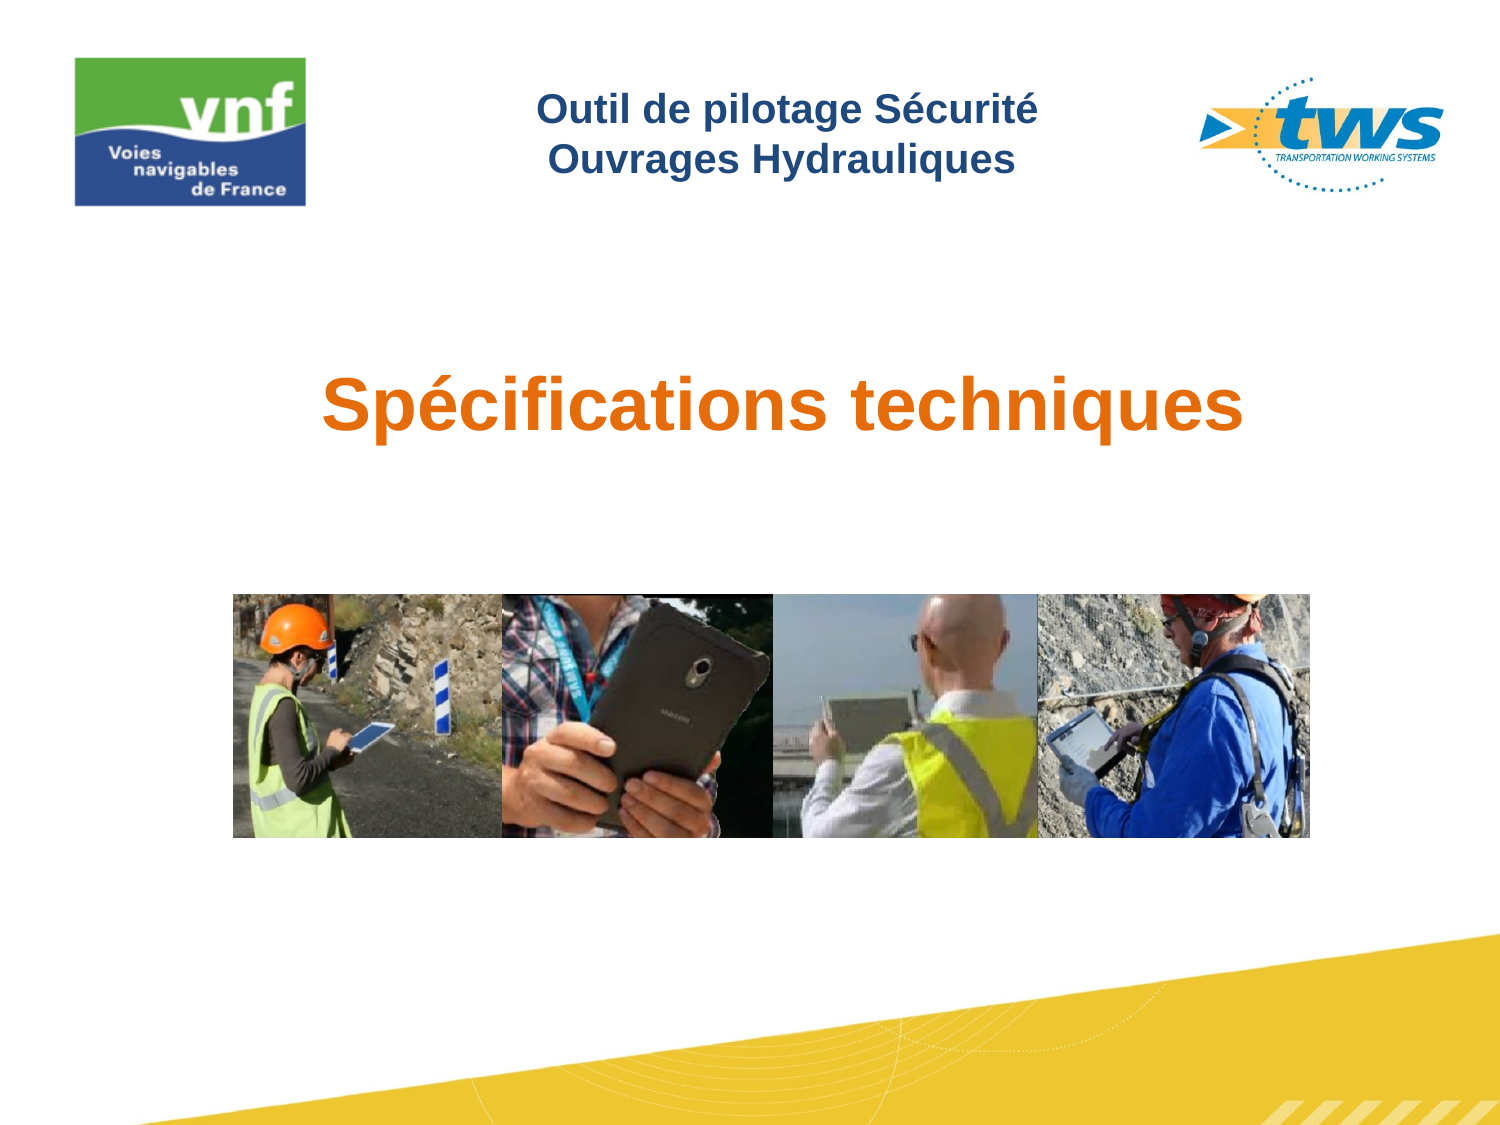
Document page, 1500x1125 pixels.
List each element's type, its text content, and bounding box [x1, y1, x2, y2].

picture [1192, 55, 1467, 214]
picture [72, 55, 311, 211]
picture [0, 263, 1500, 1125]
text_box Spécifications techniques [97, 348, 1471, 454]
